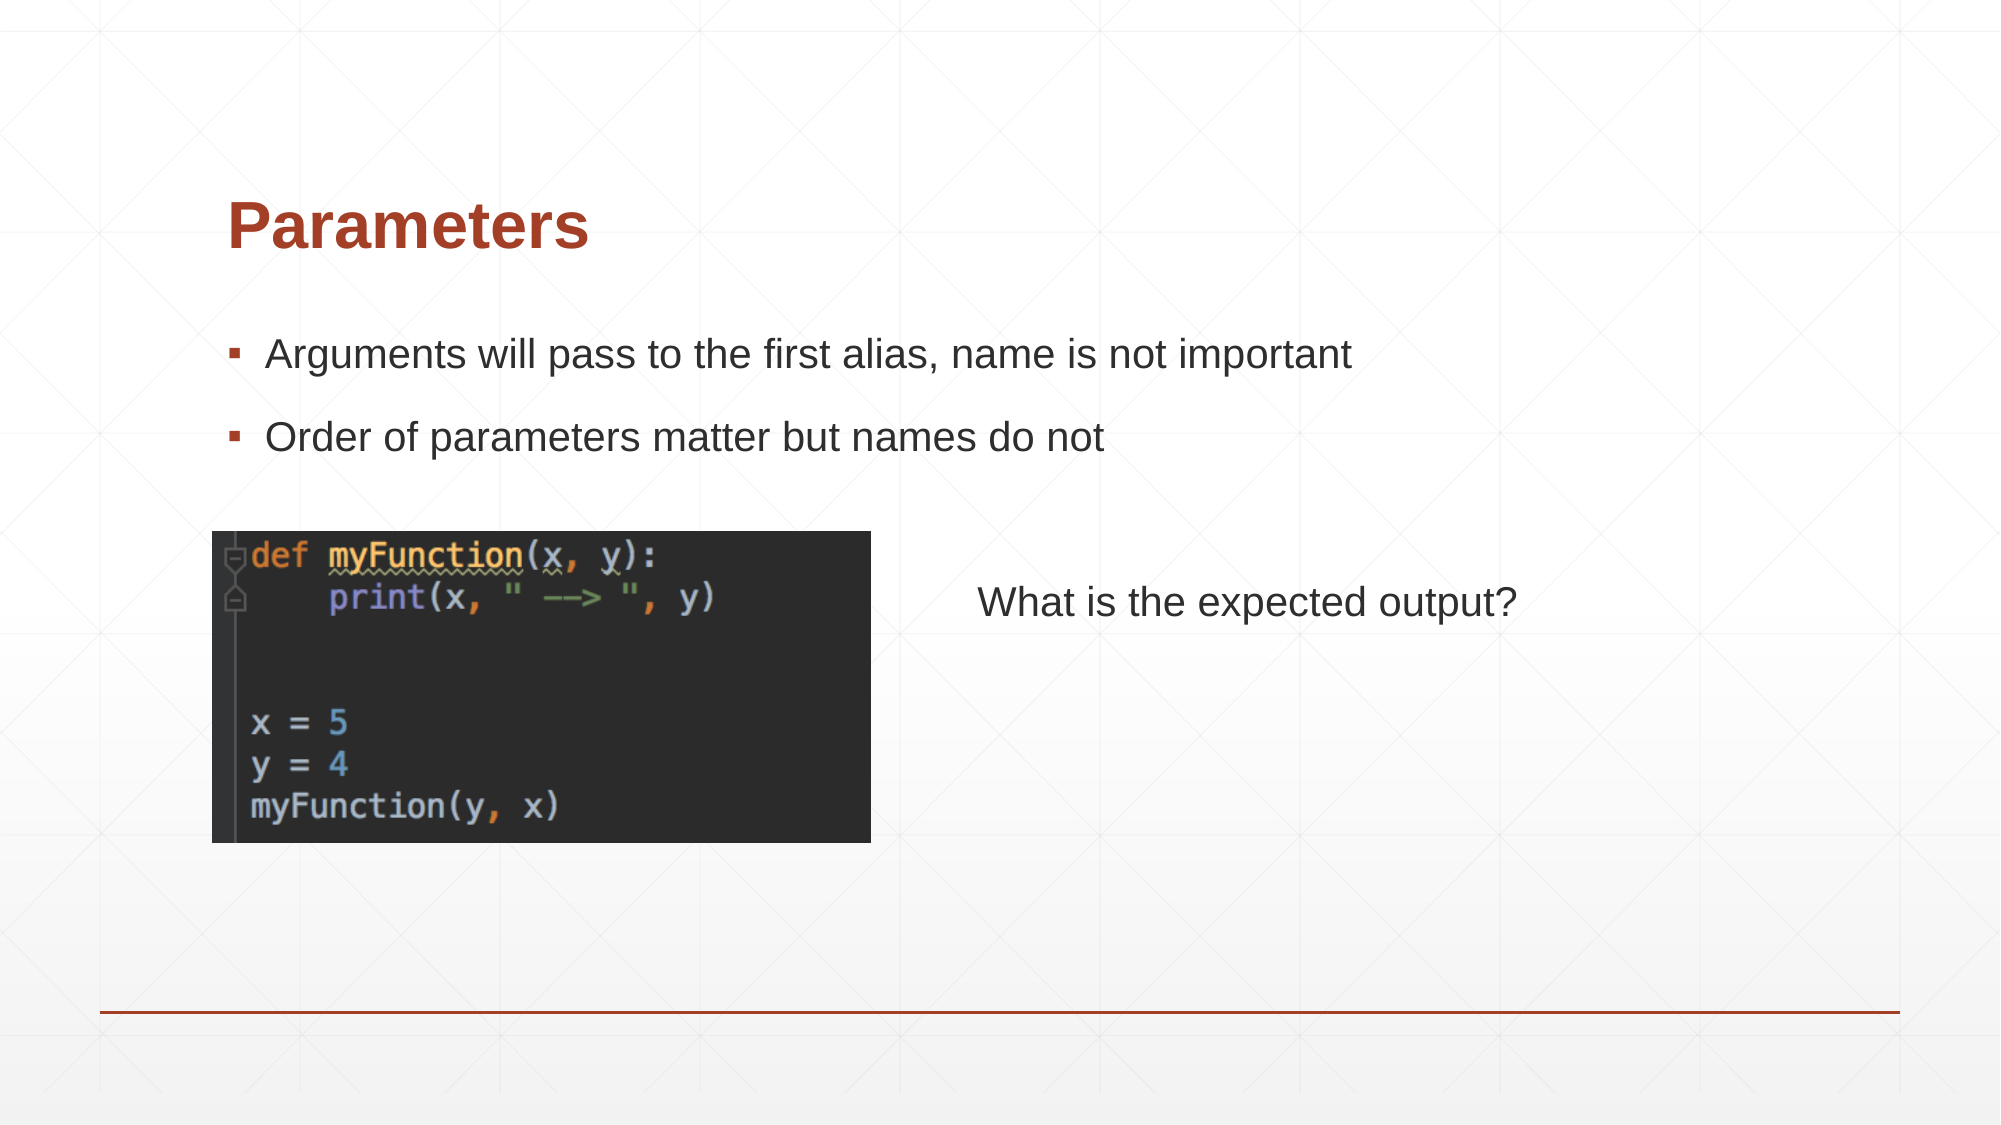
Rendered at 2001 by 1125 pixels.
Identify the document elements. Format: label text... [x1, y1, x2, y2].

picture [212, 531, 871, 844]
list Arguments will pass to the first alias, name is not important Order of parameters matter but names do not What is the expected output? [212, 324, 1788, 950]
title Parameters [212, 82, 1788, 271]
